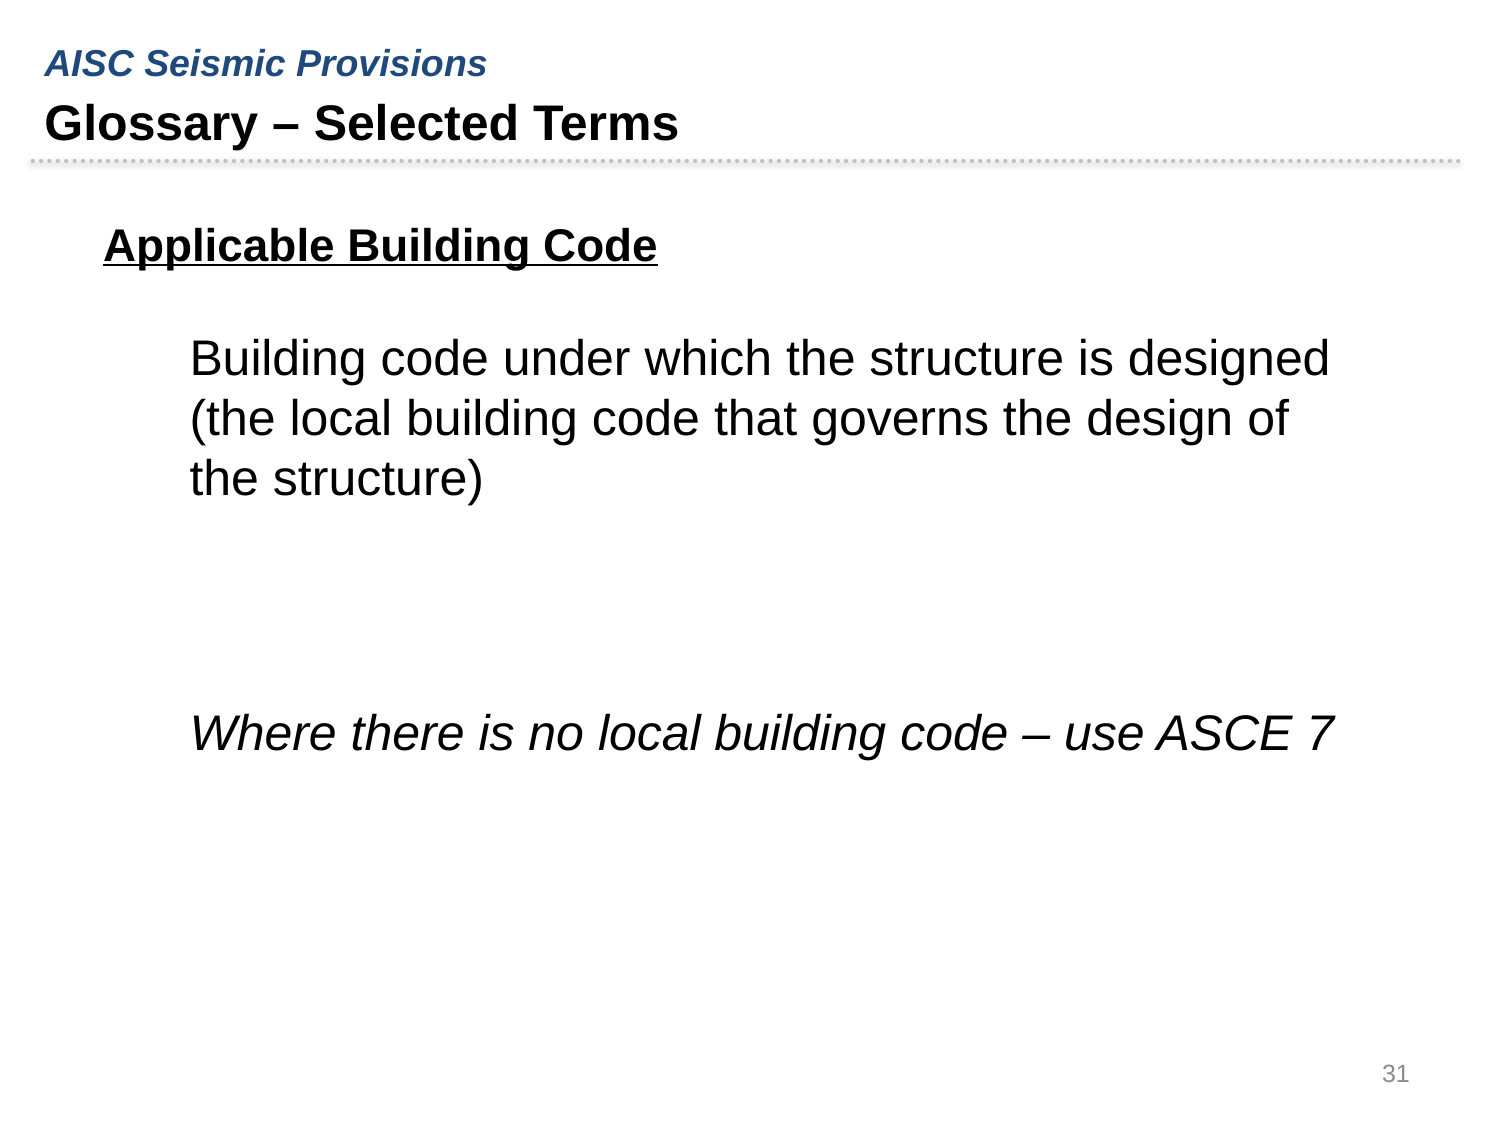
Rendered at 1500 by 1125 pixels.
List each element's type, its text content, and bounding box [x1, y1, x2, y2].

text_box Building code under which the structure is designed (the local building code that governs the design of the structure) Where there is no local building code – use ASCE 7 [174, 318, 1365, 853]
list Glossary – Selected Terms [29, 82, 1377, 150]
list AISC Seismic Provisions [29, 30, 1377, 79]
slide_number 31 [1074, 1042, 1425, 1103]
text_box Applicable Building Code [88, 208, 1119, 278]
